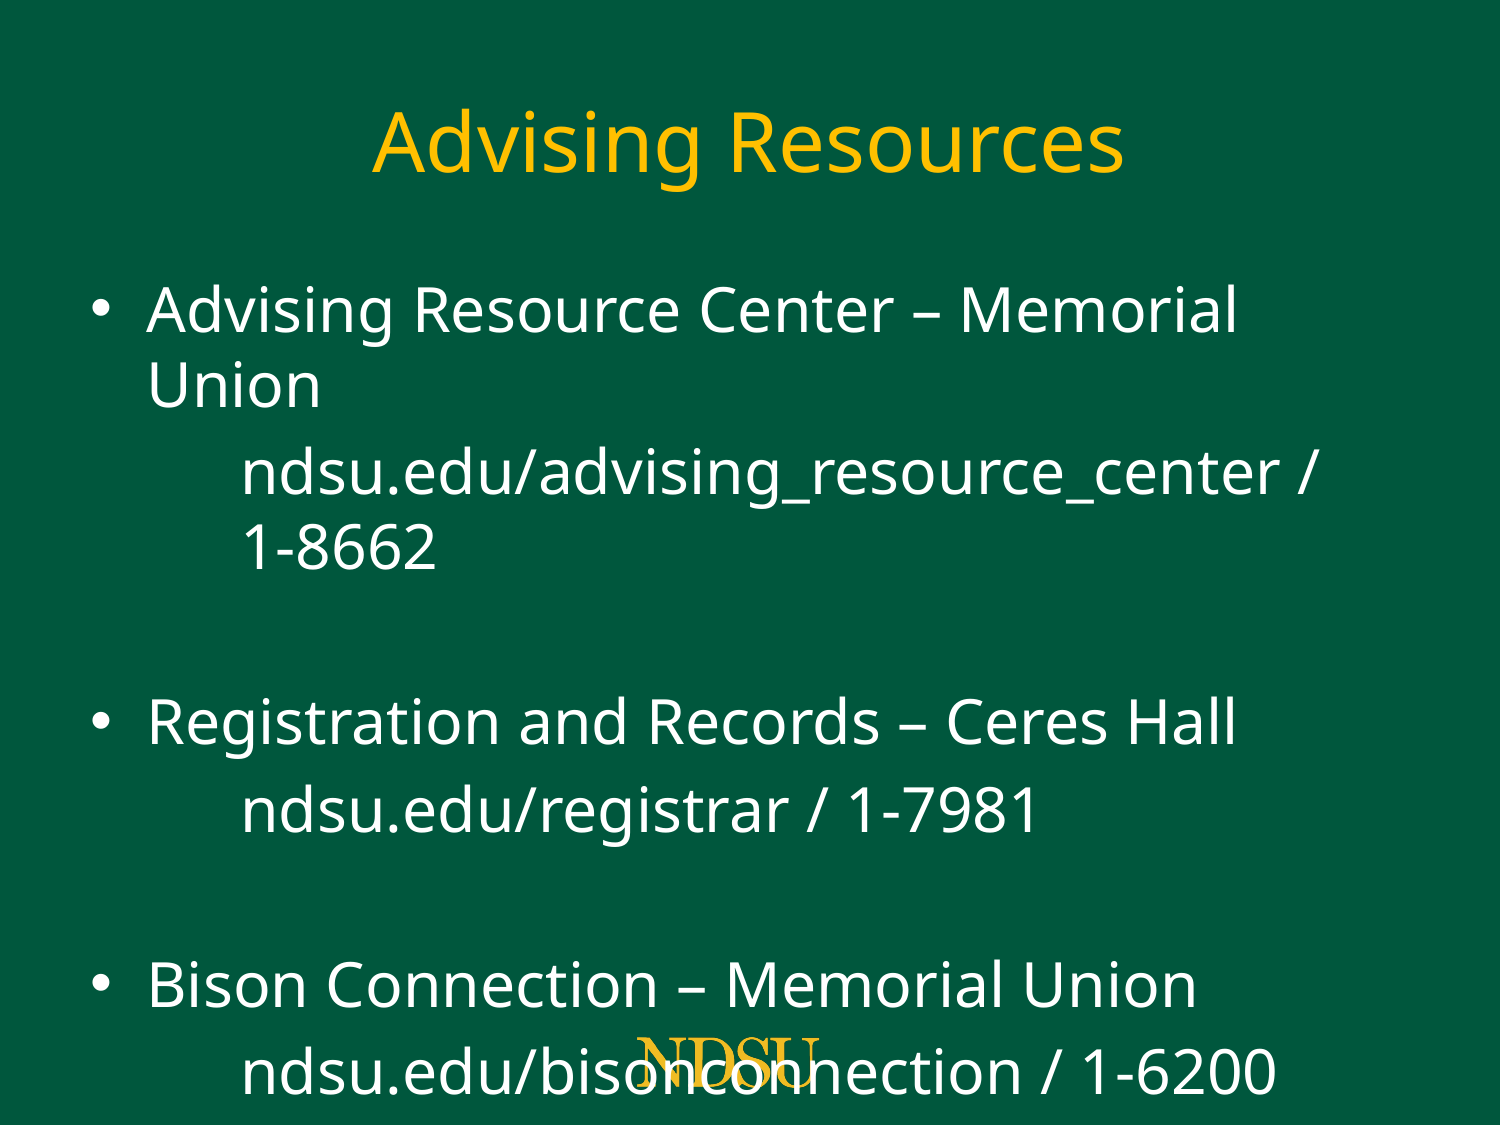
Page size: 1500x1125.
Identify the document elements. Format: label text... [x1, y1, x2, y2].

picture [637, 1037, 820, 1088]
list Advising Resource Center – Memorial Union ndsu.edu/advising_resource_center / 1-8662 Registration and Records – Ceres Hall ndsu.edu/registrar / 1-7981 Bison Connection – Memorial Union ndsu.edu/bisonconnection / 1-6200 [75, 262, 1425, 1005]
title Advising Resources [75, 45, 1425, 233]
